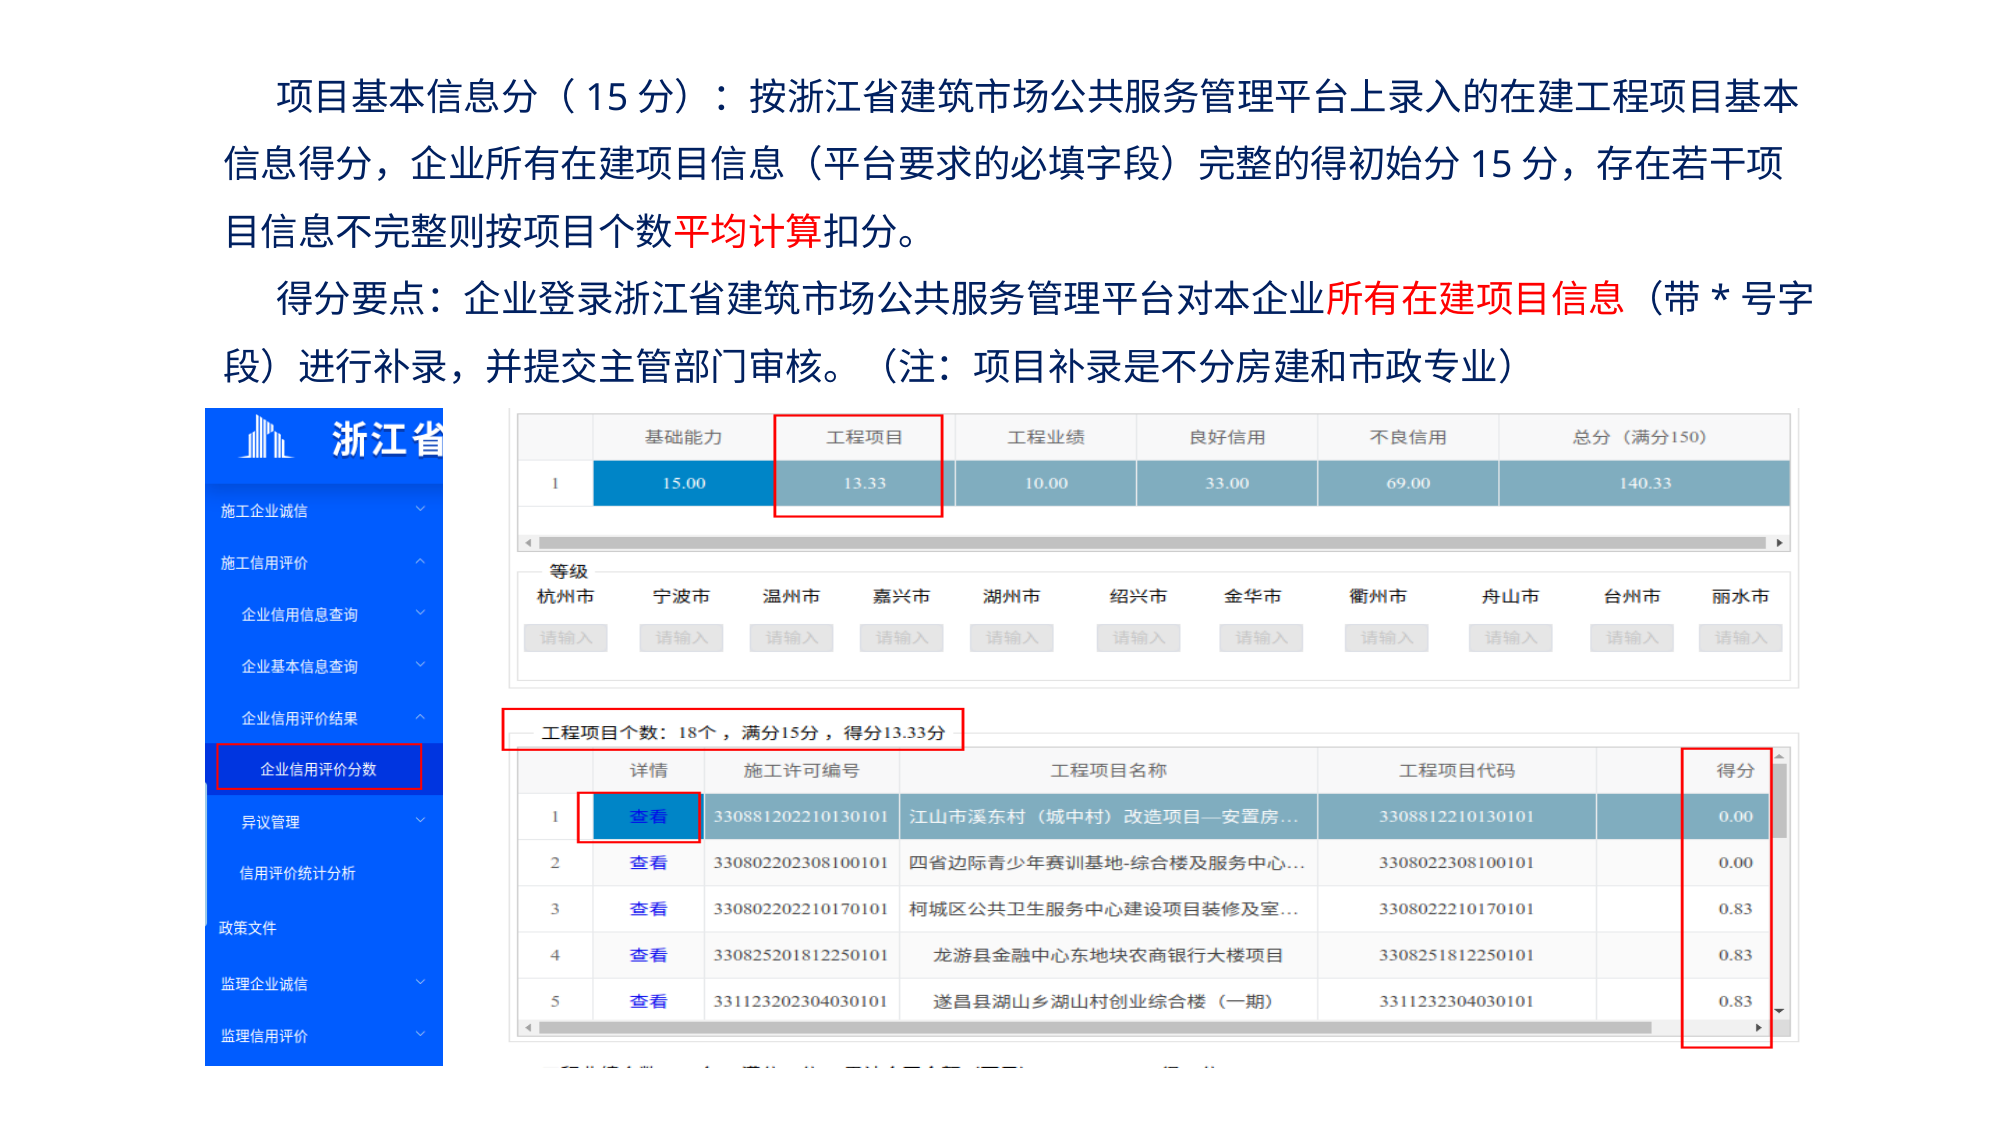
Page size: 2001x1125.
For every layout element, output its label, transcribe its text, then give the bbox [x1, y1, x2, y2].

text_box 项目基本信息分（15分）：按浙江省建筑市场公共服务管理平台上录入的在建工程项目基本信息得分，企业所有在建项目信息（平台要求的必填字段）完整的得初始分15分，存在若干项目信息不完整则按项目个数平均计算扣分。 得分要点：企业登录浙江省建筑市场公共服务管理平台对本企业所有在建项目信息（带*号字段）进行补录，并提交主管部门审核。（注：项目补录是不分房建和市政专业） [208, 42, 1836, 407]
picture [204, 408, 1873, 1069]
